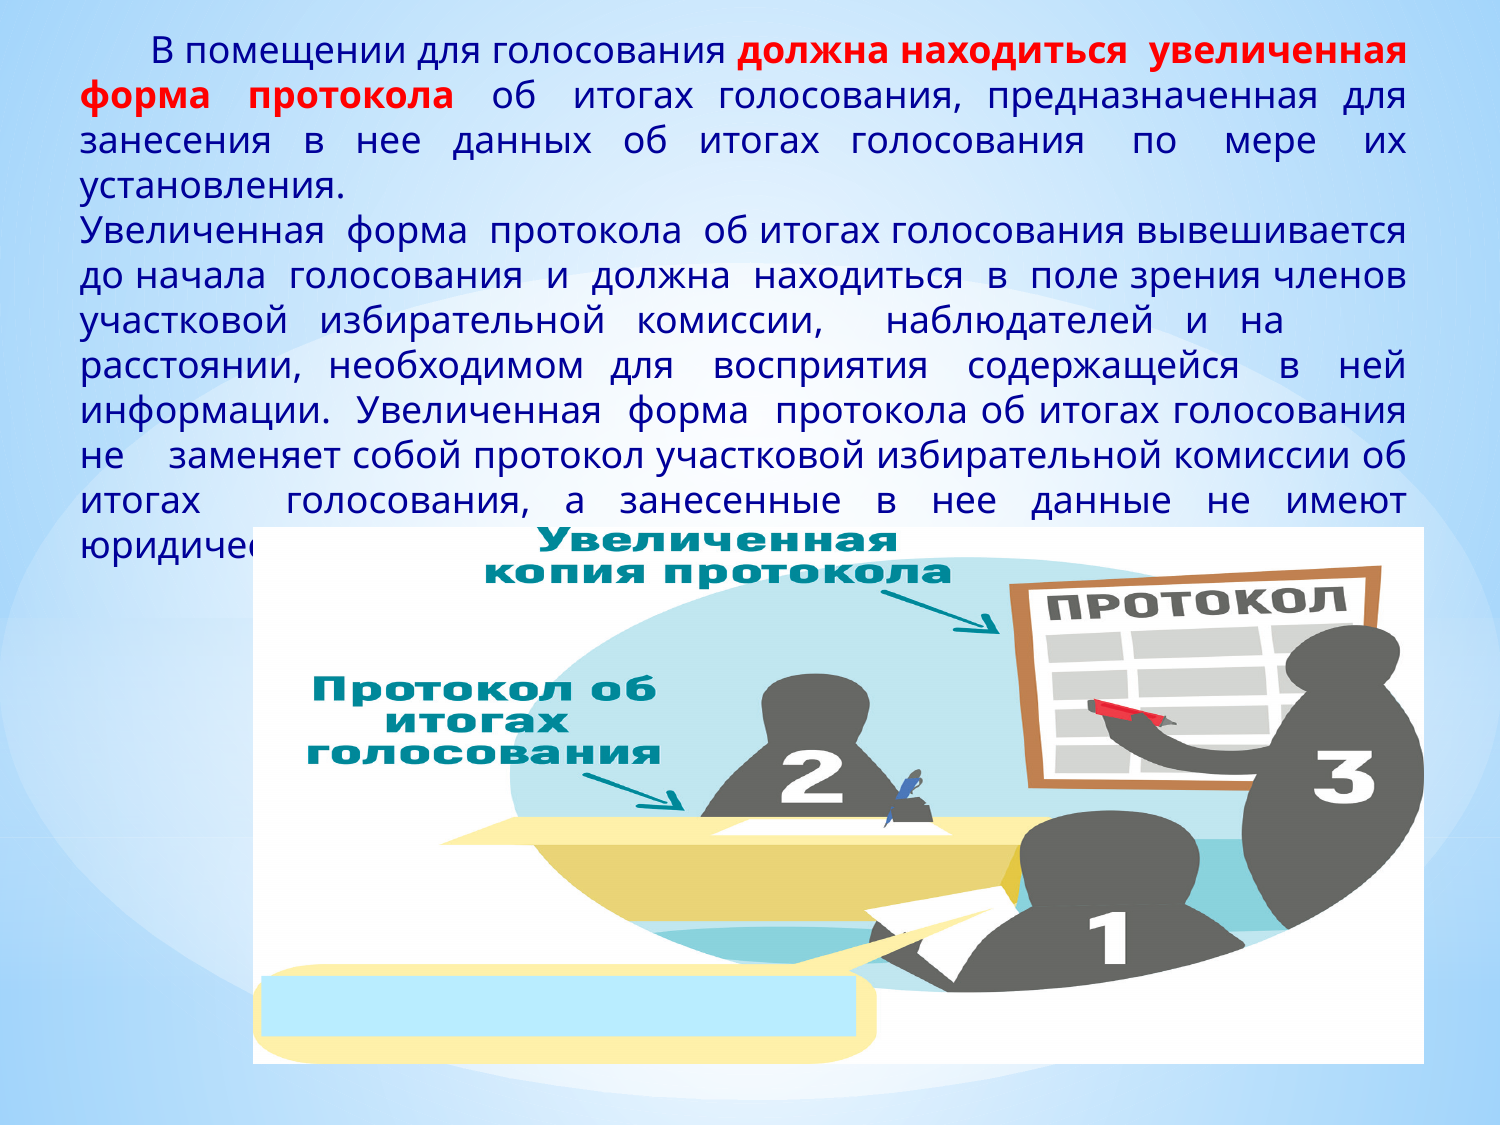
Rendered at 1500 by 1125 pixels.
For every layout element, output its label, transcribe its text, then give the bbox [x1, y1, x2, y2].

text_box В помещении для голосования должна находиться увеличенная форма протокола об итогах голосования, предназначенная для занесения в нее данных об итогах голосования по мере их установления. Увеличенная форма протокола об итогах голосования вывешивается до начала голосования и должна находиться в поле зрения членов участковой избирательной комиссии, наблюдателей и на расстоянии, необходимом для восприятия содержащейся в ней информации. Увеличенная форма протокола об итогах голосования не заменяет собой протокол участковой избирательной комиссии об итогах голосования, а занесенные в нее данные не имеют юридического значения. [64, 19, 1424, 574]
picture [253, 526, 1424, 1064]
